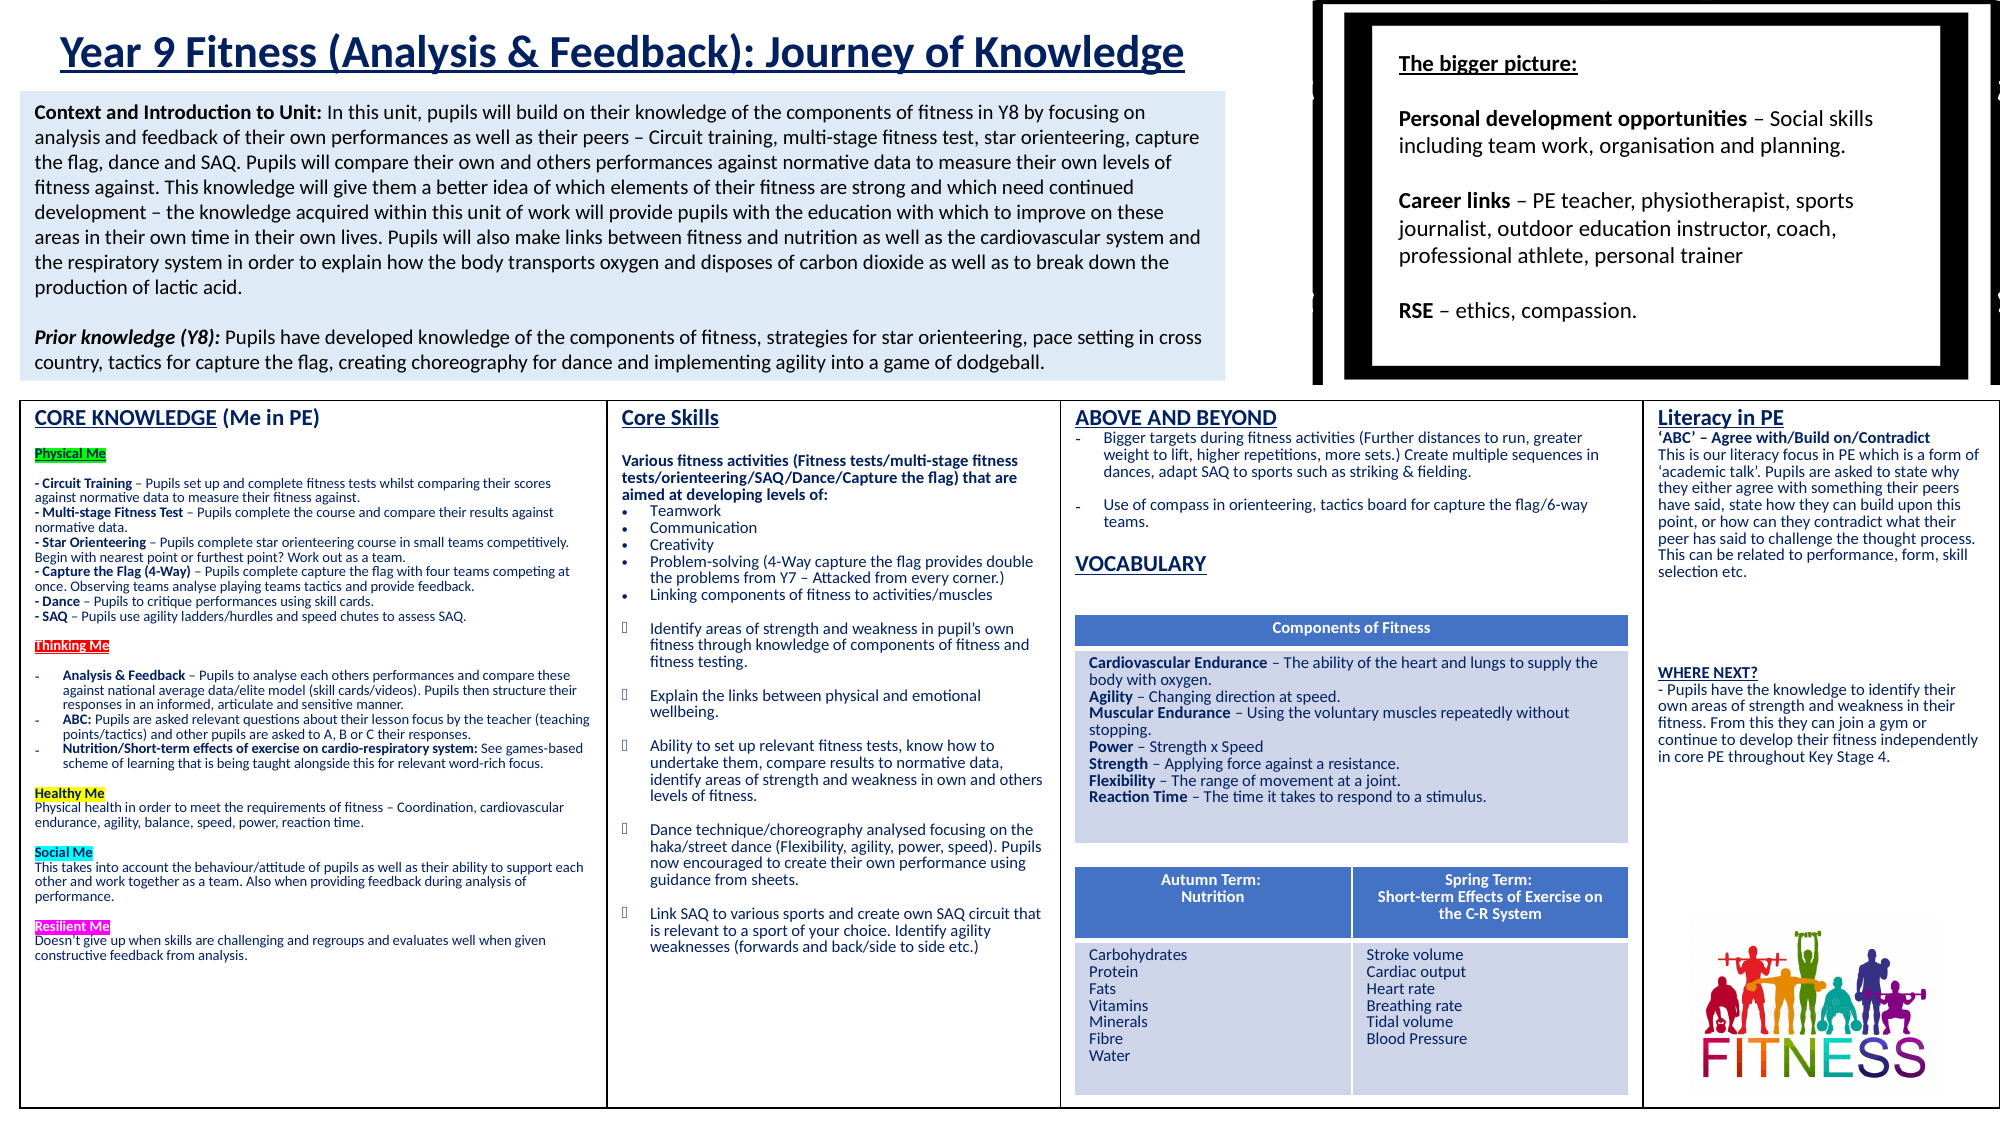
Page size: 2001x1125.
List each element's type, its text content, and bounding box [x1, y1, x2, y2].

picture [1690, 917, 1939, 1097]
table_header ABOVE AND BEYOND Bigger targets during fitness activities (Further distances to run, greater weight to lift, higher repetitions, more sets.) Create multiple sequences in dances, adapt SAQ to sports such as striking & fielding. Use of compass in orienteering, tactics board for capture the flag/6-way teams. VOCABULARY [1061, 401, 1642, 1107]
table_cell Cardiovascular Endurance – The ability of the heart and lungs to supply the body with oxygen. Agility – Changing direction at speed. Muscular Endurance – Using the voluntary muscles repeatedly without stopping. Power – Strength x Speed Strength – Applying force against a resistance. Flexibility – The range of movement at a joint. Reaction Time – The time it takes to respond to a stimulus. [1075, 651, 1628, 843]
table_header Core Skills Various fitness activities (Fitness tests/multi-stage fitness tests/orienteering/SAQ/Dance/Capture the flag) that are aimed at developing levels of: Teamwork Communication Creativity Problem-solving (4-Way capture the flag provides double the problems from Y7 – Attacked from every corner.) Linking components of fitness to activities/muscles Identify areas of strength and weakness in pupil’s own fitness through knowledge of components of fitness and fitness testing. Explain the links between physical and emotional wellbeing. Ability to set up relevant fitness tests, know how to undertake them, compare results to normative data, identify areas of strength and weakness in own and others levels of fitness. Dance technique/choreography analysed focusing on the haka/street dance (Flexibility, agility, power, speed). Pupils now encouraged to create their own performance using guidance from sheets. Link SAQ to various sports and create own SAQ circuit that is relevant to a sport of your choice. Identify agility weaknesses (forwards and back/side to side etc.) [608, 401, 1060, 1107]
text_box Year 9 Fitness (Analysis & Feedback): Journey of Knowledge [38, 10, 1207, 88]
text_box Context and Introduction to Unit: In this unit, pupils will build on their knowledge of the components of fitness in Y8 by focusing on analysis and feedback of their own performances as well as their peers – Circuit training, multi-stage fitness test, star orienteering, capture the flag, dance and SAQ. Pupils will compare their own and others performances against normative data to measure their own levels of fitness against. This knowledge will give them a better idea of which elements of their fitness are strong and which need continued development – the knowledge acquired within this unit of work will provide pupils with the education with which to improve on these areas in their own time in their own lives. Pupils will also make links between fitness and nutrition as well as the cardiovascular system and the respiratory system in order to explain how the body transports oxygen and disposes of carbon dioxide as well as to break down the production of lactic acid. Prior knowledge (Y8): Pupils have developed knowledge of the components of fitness, strategies for star orienteering, pace setting in cross country, tactics for capture the flag, creating choreography for dance and implementing agility into a game of dodgeball. [19, 91, 1226, 381]
table_cell Stroke volume Cardiac output Heart rate Breathing rate Tidal volume Blood Pressure [1353, 943, 1628, 1095]
table_header Autumn Term: Nutrition [1075, 867, 1351, 938]
table_header CORE KNOWLEDGE (Me in PE) Physical Me - Circuit Training – Pupils set up and complete fitness tests whilst comparing their scores against normative data to measure their fitness against. - Multi-stage Fitness Test – Pupils complete the course and compare their results against normative data. - Star Orienteering – Pupils complete star orienteering course in small teams competitively. Begin with nearest point or furthest point? Work out as a team. - Capture the Flag (4-Way) – Pupils complete capture the flag with four teams competing at once. Observing teams analyse playing teams tactics and provide feedback. - Dance – Pupils to critique performances using skill cards. - SAQ – Pupils use agility ladders/hurdles and speed chutes to assess SAQ. Thinking Me Analysis & Feedback – Pupils to analyse each others performances and compare these against national average data/elite model (skill cards/videos). Pupils then structure their responses in an informed, articulate and sensitive manner. ABC: Pupils are asked relevant questions about their lesson focus by the teacher (teaching points/tactics) and other pupils are asked to A, B or C their responses. Nutrition/Short-term effects of exercise on cardio-respiratory system: See games-based scheme of learning that is being taught alongside this for relevant word-rich focus. Healthy Me Physical health in order to meet the requirements of fitness – Coordination, cardiovascular endurance, agility, balance, speed, power, reaction time. Social Me This takes into account the behaviour/attitude of pupils as well as their ability to support each other and work together as a team. Also when providing feedback during analysis of performance. Resilient Me Doesn’t give up when skills are challenging and regroups and evaluates well when given constructive feedback from analysis. [21, 401, 606, 1107]
table_cell Carbohydrates Protein Fats Vitamins Minerals Fibre Water [1075, 943, 1351, 1095]
table_header Literacy in PE ‘ABC’ – Agree with/Build on/Contradict This is our literacy focus in PE which is a form of ‘academic talk’. Pupils are asked to state why they either agree with something their peers have said, state how they can build upon this point, or how can they contradict what their peer has said to challenge the thought process. This can be related to performance, form, skill selection etc. WHERE NEXT? - Pupils have the knowledge to identify their own areas of strength and weakness in their fitness. From this they can join a gym or continue to develop their fitness independently in core PE throughout Key Stage 4. [1644, 401, 1999, 1107]
table_header Components of Fitness [1075, 615, 1628, 646]
table_header Spring Term: Short-term Effects of Exercise on the C-R System [1353, 867, 1628, 938]
picture [1312, 0, 2000, 385]
